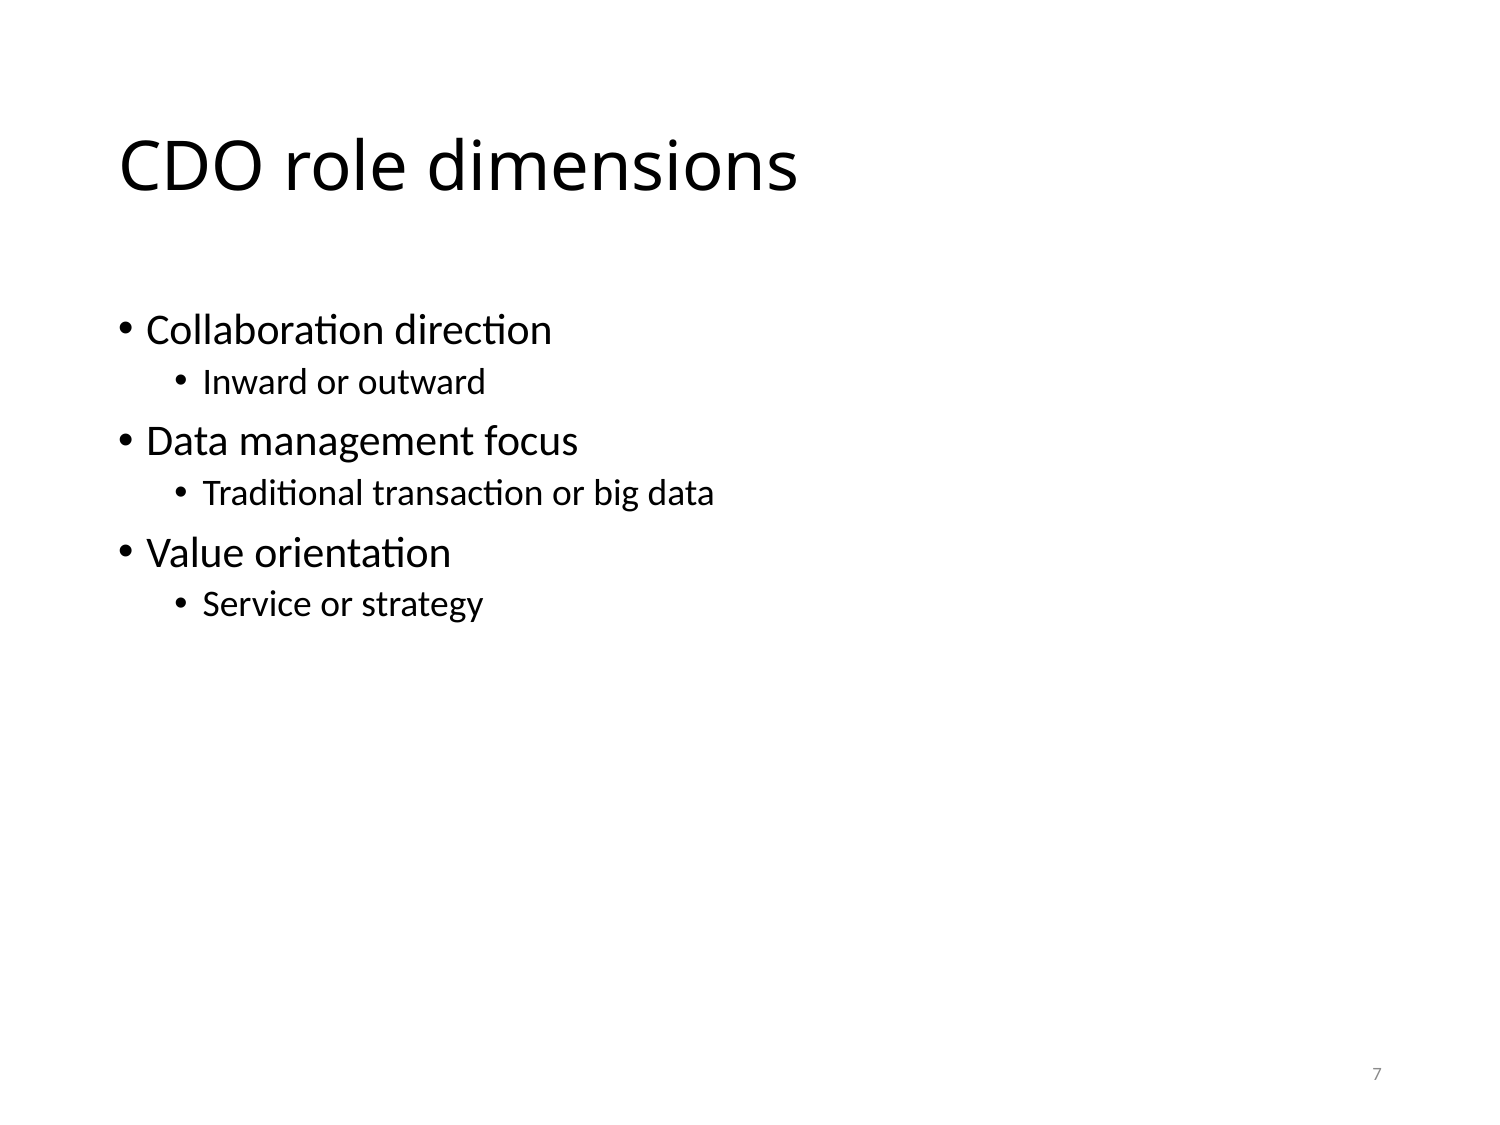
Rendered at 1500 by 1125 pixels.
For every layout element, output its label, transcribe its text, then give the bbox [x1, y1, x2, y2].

slide_number 7 [1059, 1042, 1397, 1103]
title CDO role dimensions [103, 59, 1397, 278]
list Collaboration direction Inward or outward Data management focus Traditional transaction or big data Value orientation Service or strategy [103, 299, 1397, 1014]
